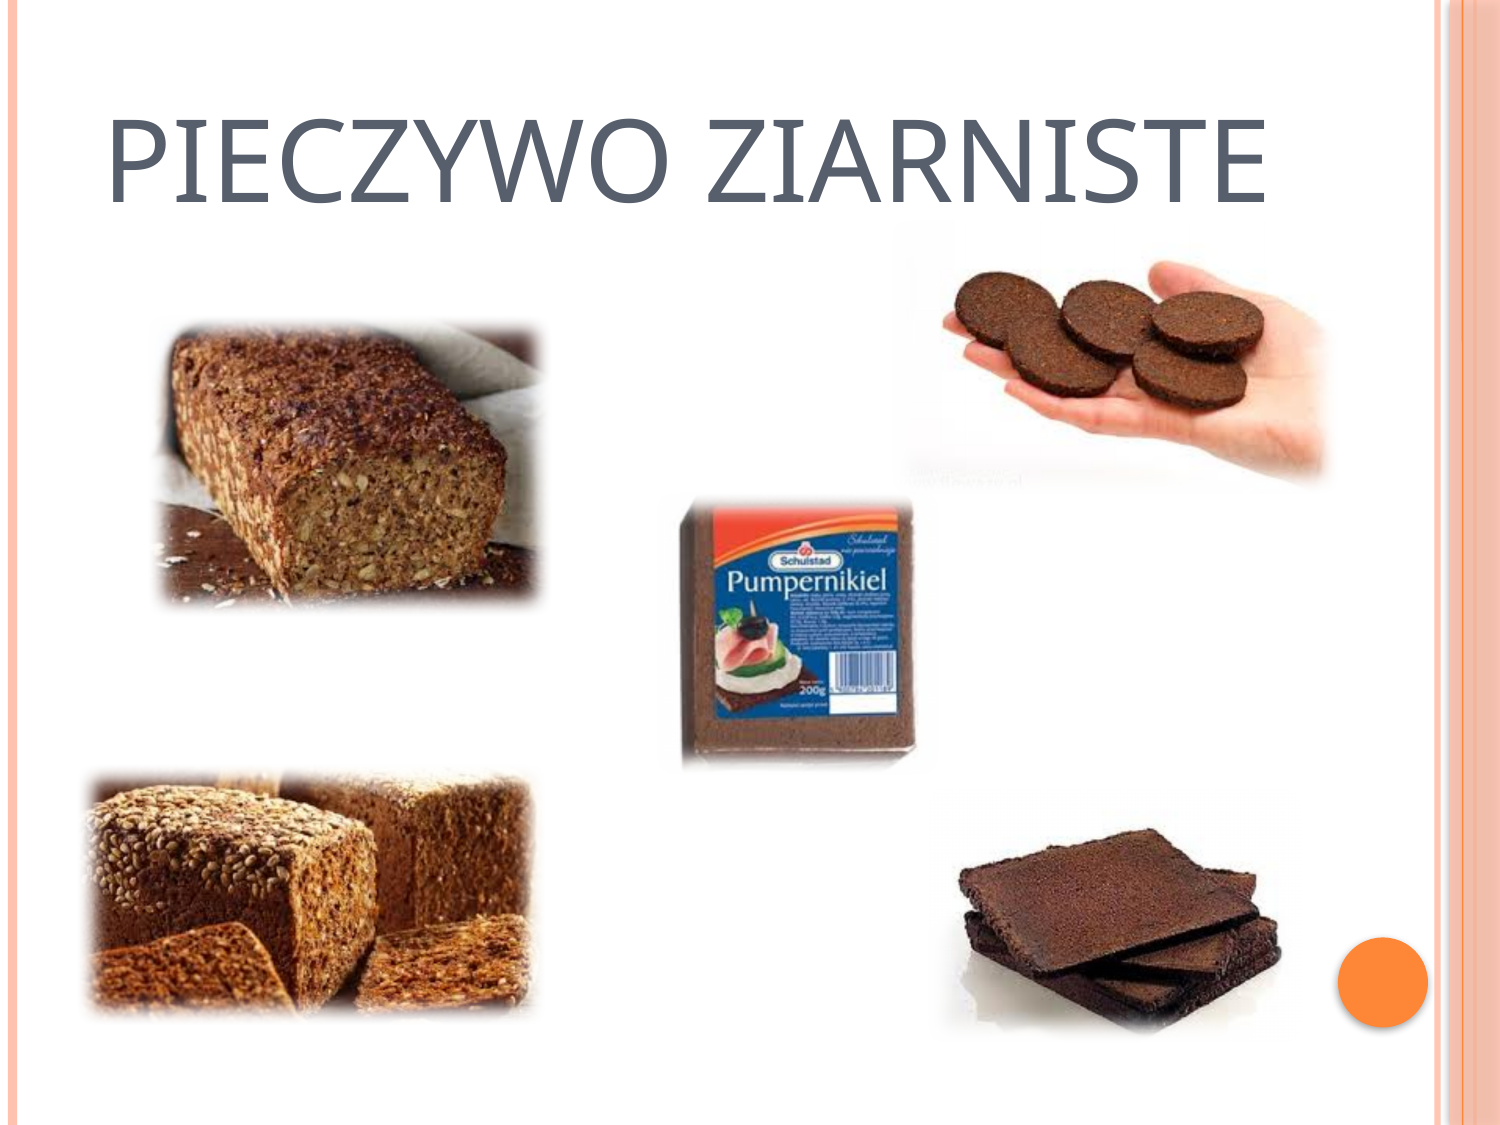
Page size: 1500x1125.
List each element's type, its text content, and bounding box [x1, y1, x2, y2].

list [76, 762, 546, 1027]
title Pieczywo ziarniste [75, 45, 1300, 233]
picture [654, 219, 1340, 777]
picture [926, 786, 1303, 1044]
picture [147, 313, 553, 619]
